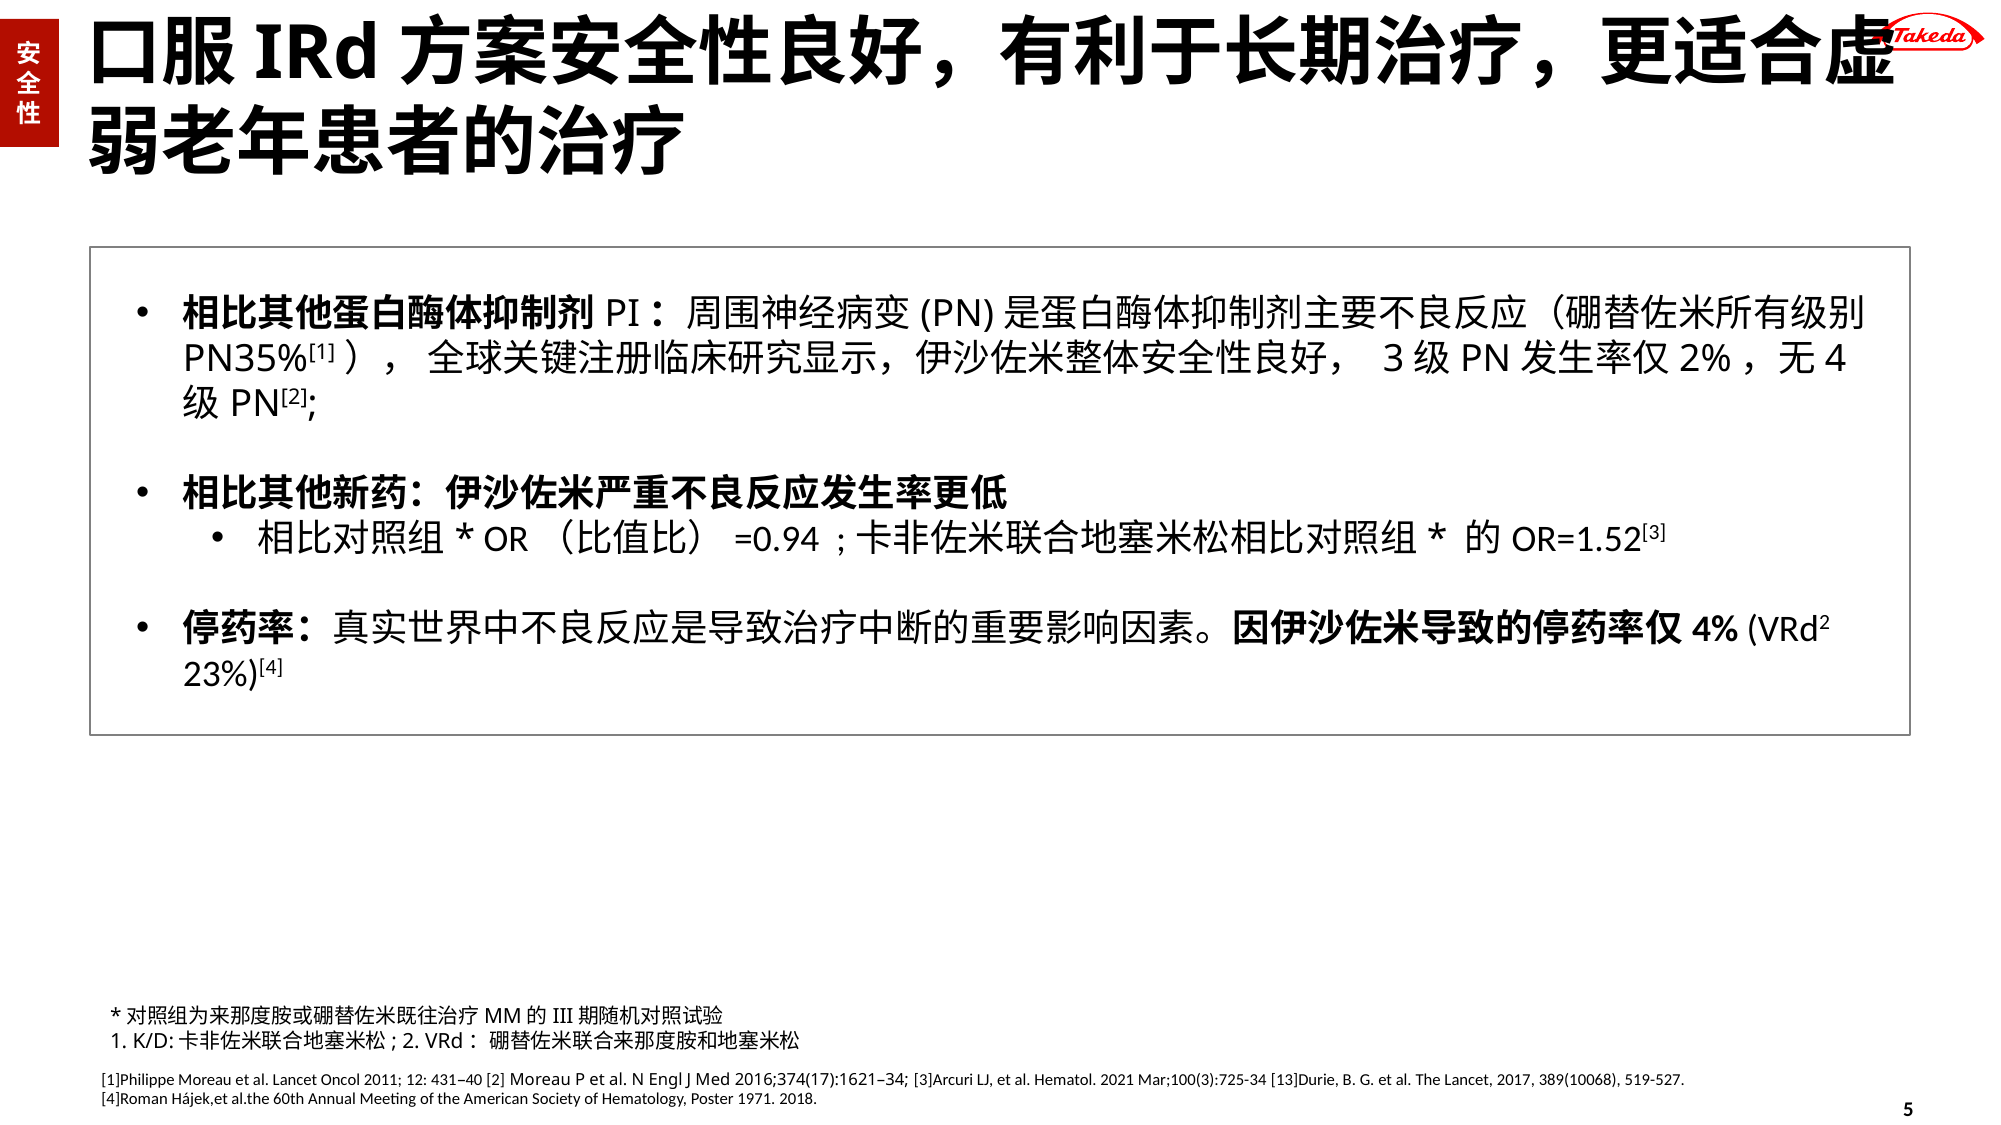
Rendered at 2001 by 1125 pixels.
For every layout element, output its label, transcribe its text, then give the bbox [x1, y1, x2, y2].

text_box [61, 20, 1912, 140]
text_box 安全性 [0, 17, 61, 149]
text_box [90, 247, 1910, 736]
text_box [1]Philippe Moreau et al. Lancet Oncol 2011; 12: 431–40 [2] Moreau P et al. N Engl J Med 2016;374(17):1621–34; [3]Arcuri LJ, et al. Hematol. 2021 Mar;100(3):725-34 [13]Durie, B. G. et al. The Lancet, 2017, 389(10068), 519-527. [4]Roman Hájek,et al.the 60th Annual Meeting of the American Society of Hematology, Poster 1971. 2018. [86, 1061, 1889, 1116]
text_box *对照组为来那度胺或硼替佐米既往治疗MM的III期随机对照试验 1. K/D:卡非佐米联合地塞米松; 2. VRd：硼替佐米联合来那度胺和地塞米松 [95, 995, 1880, 1061]
title 口服IRd方案安全性良好，有利于长期治疗，更适合虚弱老年患者的治疗 [86, 36, 1934, 152]
